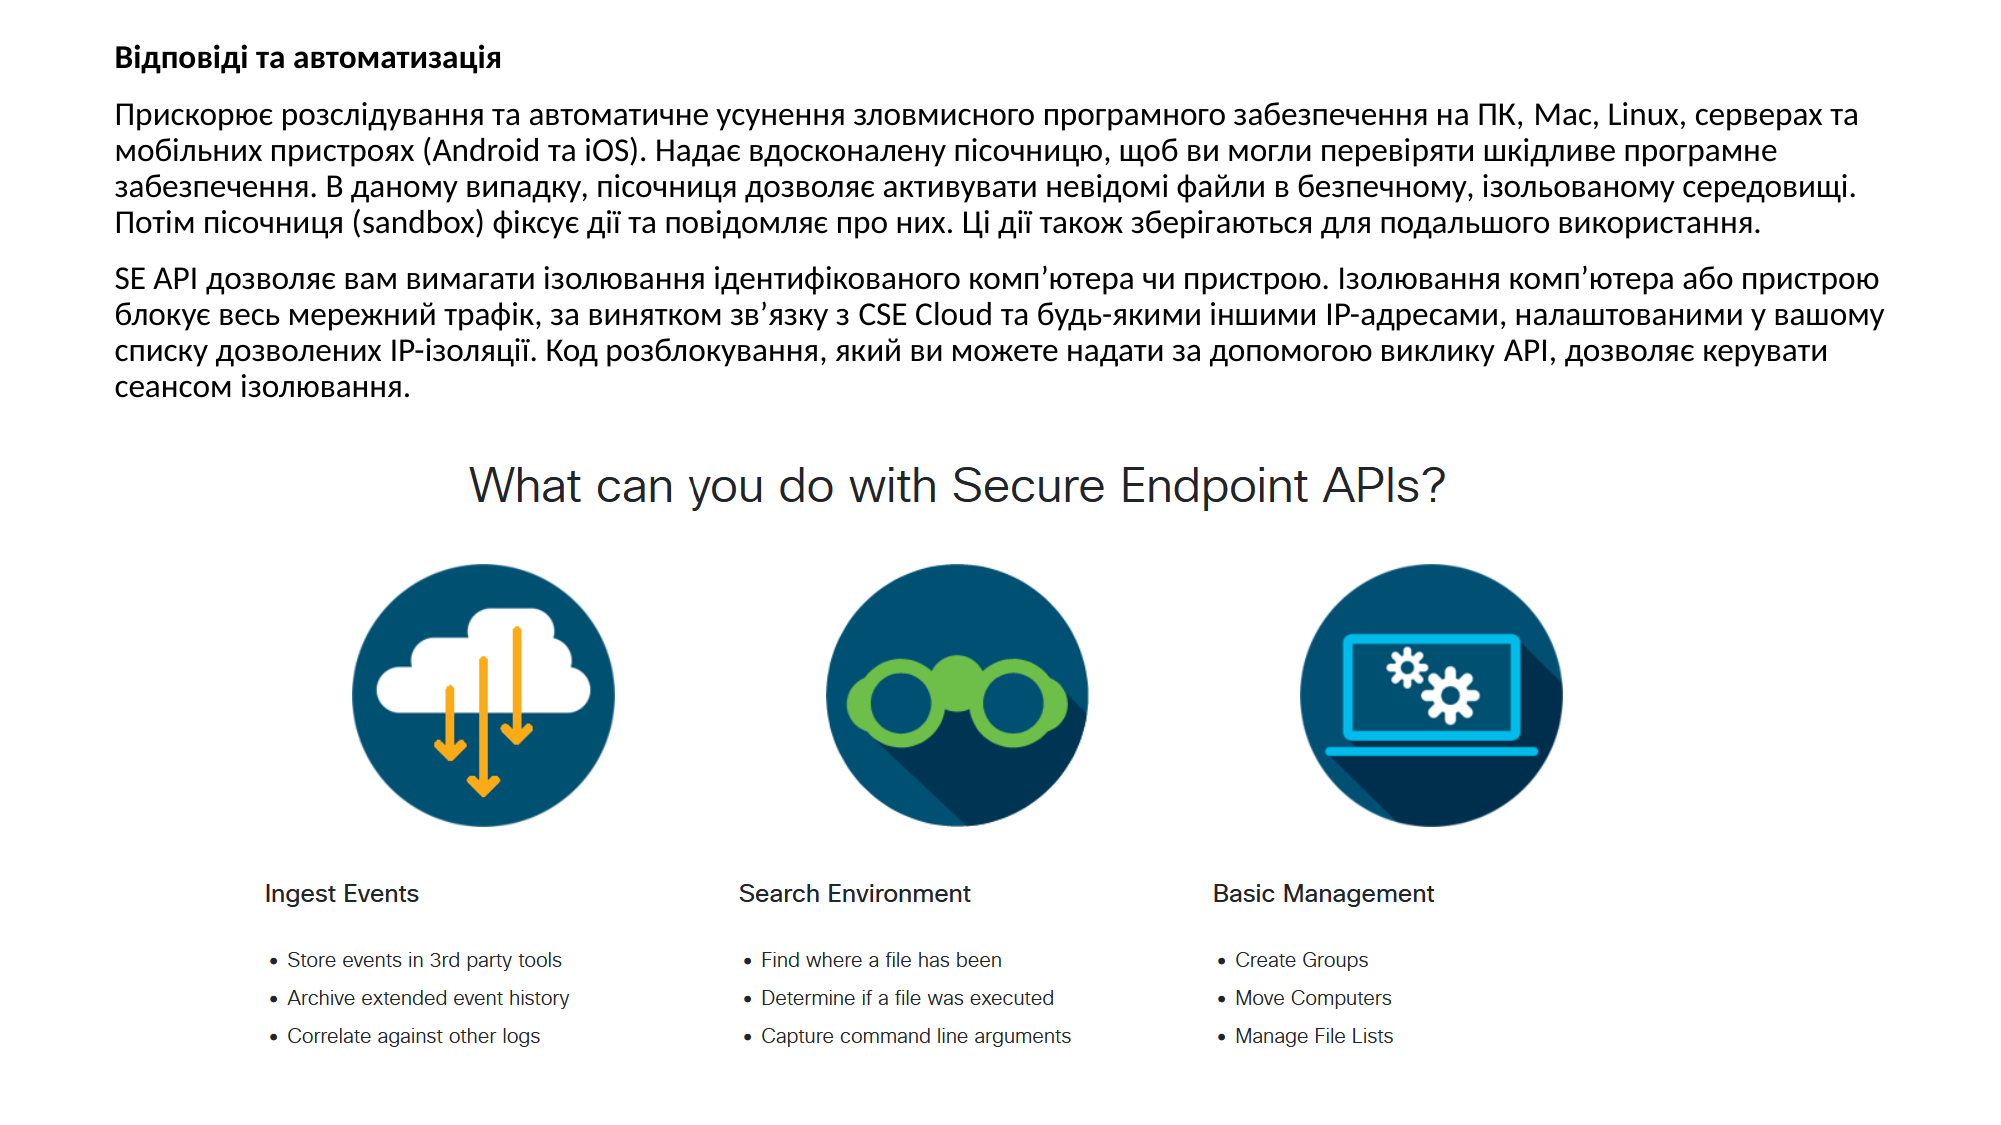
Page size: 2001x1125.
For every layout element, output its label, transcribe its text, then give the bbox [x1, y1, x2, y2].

picture [244, 457, 1594, 1093]
list Відповіді та автоматизація Прискорює розслідування та автоматичне усунення зловмисного програмного забезпечення на ПК, Mac, Linux, серверах та мобільних пристроях (Android та iOS). Надає вдосконалену пісочницю, щоб ви могли перевіряти шкідливе програмне забезпечення. В даному випадку, пісочниця дозволяє активувати невідомі файли в безпечному, ізольованому середовищі. Потім пісочниця (sandbox) фіксує дії та повідомляє про них. Ці дії також зберігаються для подальшого використання. SE API дозволяє вам вимагати ізолювання ідентифікованого комп’ютера чи пристрою. Ізолювання комп’ютера або пристрою блокує весь мережний трафік, за винятком зв’язку з CSE Cloud та будь-якими іншими IP-адресами, налаштованими у вашому списку дозволених IP-ізоляції. Код розблокування, який ви можете надати за допомогою виклику API, дозволяє керувати сеансом ізолювання. [99, 32, 1962, 1088]
